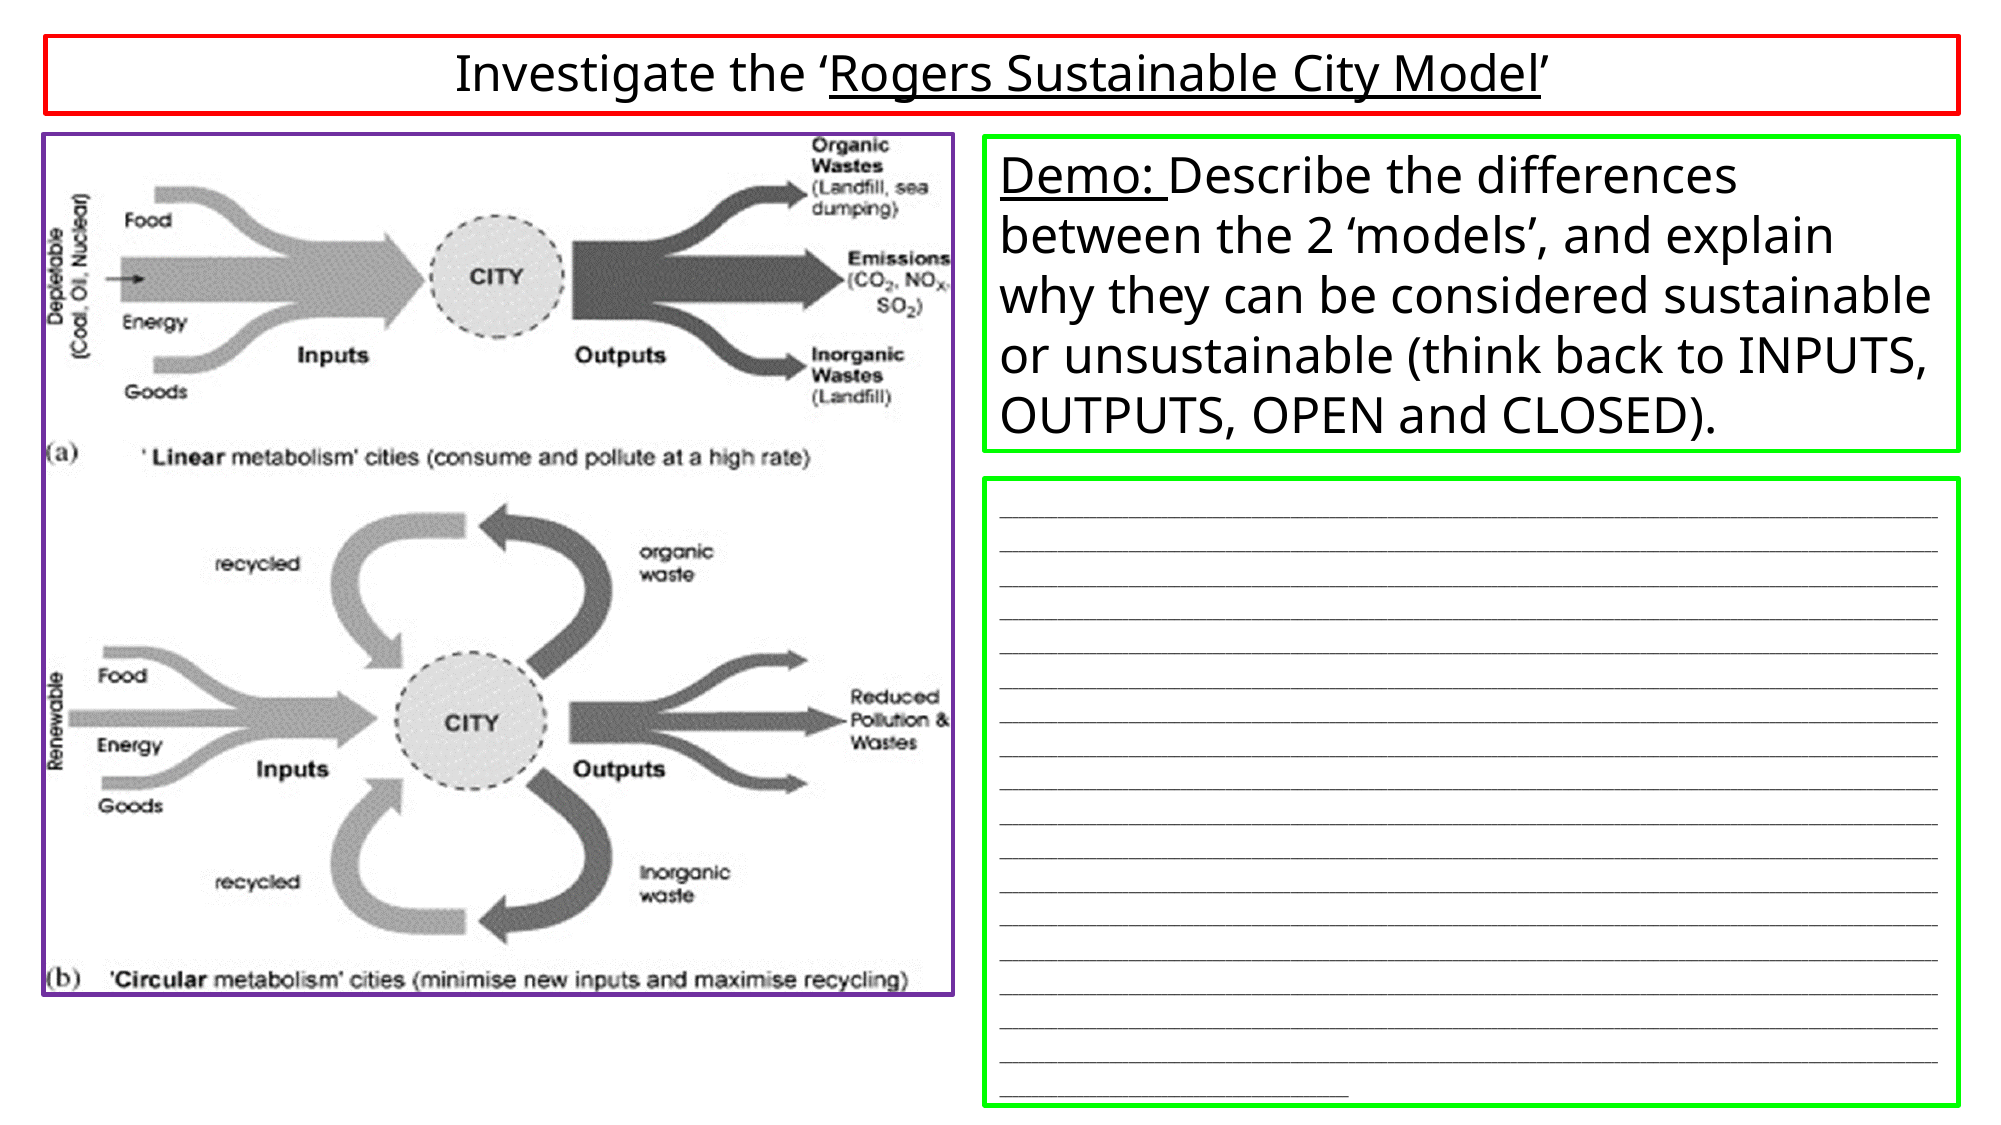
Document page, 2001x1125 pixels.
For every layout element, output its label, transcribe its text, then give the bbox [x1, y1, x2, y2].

picture [45, 136, 951, 993]
text_box Investigate the ‘Rogers Sustainable City Model’ [45, 36, 1959, 114]
text_box Demo: Describe the differences between the 2 ‘models’, and explain why they can be considered sustainable or unsustainable (think back to INPUTS, OUTPUTS, OPEN and CLOSED). [984, 136, 1959, 451]
text_box _______________________________________________________________________________________________________________________________________________________________________________________________________________________________________________________________________________________________________________________________________________________________________________________________________________________________________________________________________________________________________________________________________________________________________________________________________________________________________________________________________________________________________________________________________________________________________________________________________________________________________________________________________________________________________________________________________________________________________________________________________________________________________________________________________________________________________________________________________________________________________________________________________________________________________________________________________________________________________________________________________________________________________________________________________________________________________________________________________________________________________________________________________________________________________________________________________________________________________________________________________________________________________________________________________________________________________________________________________________________________________________________________________________________________________________________________________________________________________________________________________________________________________________________________________________________________________________________________________________________________________________________________________________________________________________________________________________________________________________________________________________________________________________________________________________________________________________________________________________________________________________________________________________________________________________________________________________________ [984, 478, 1959, 1106]
